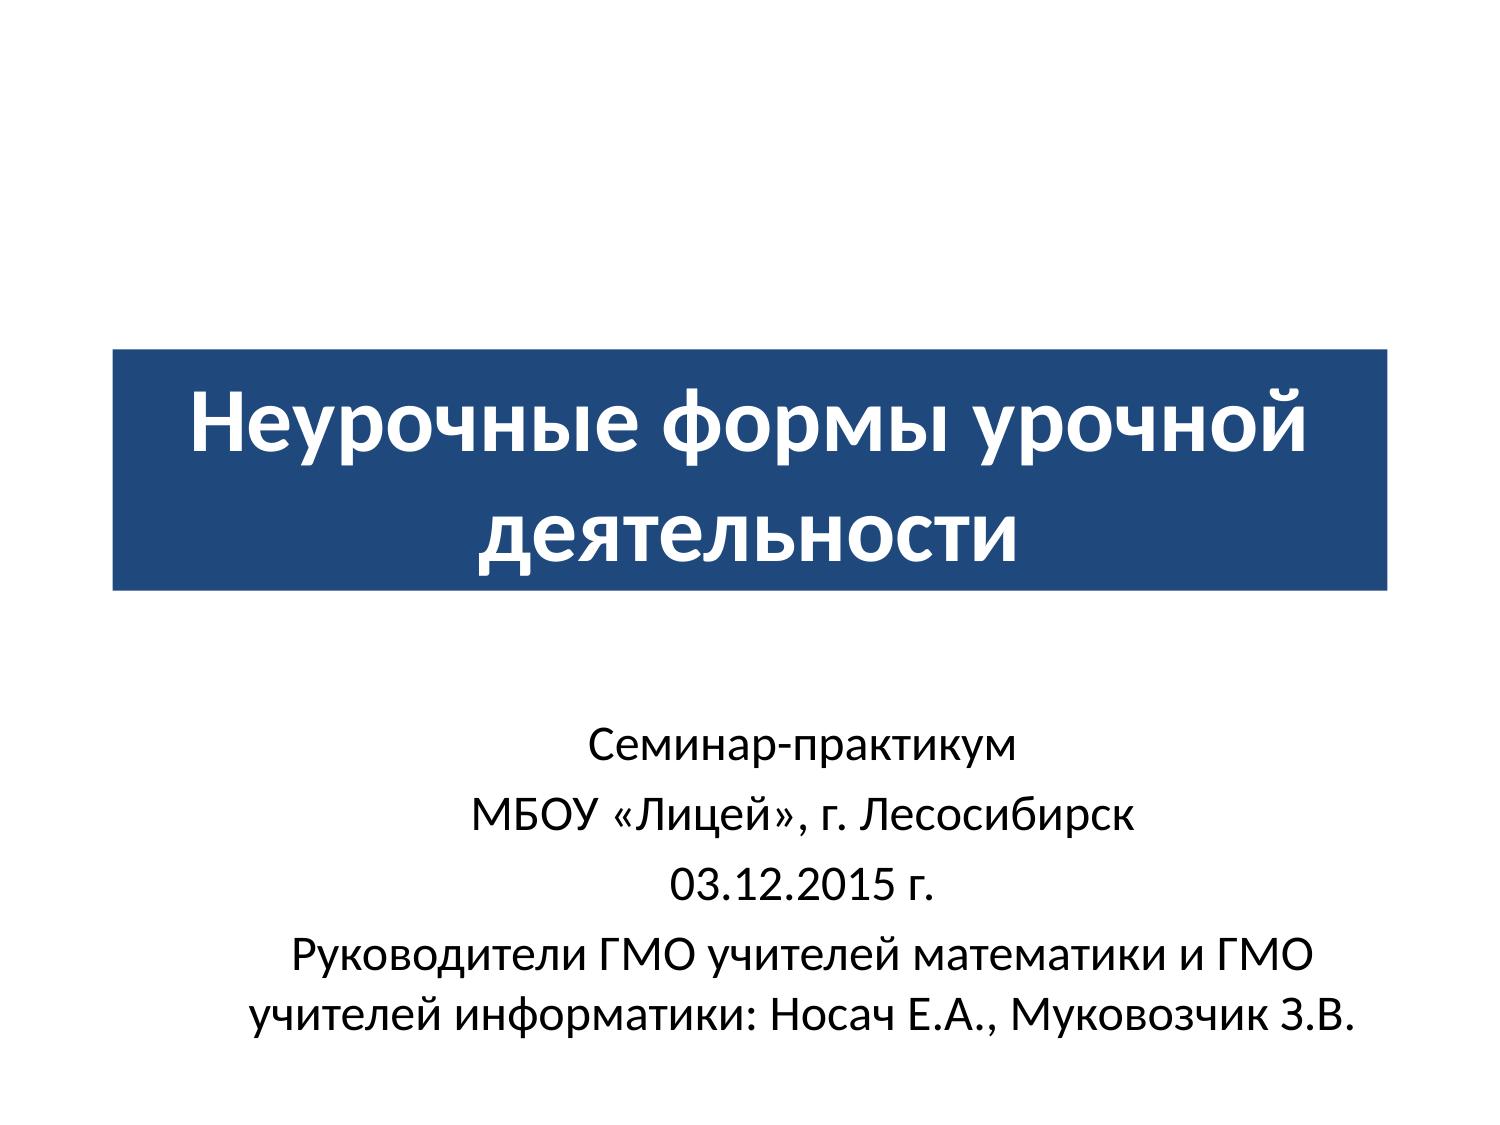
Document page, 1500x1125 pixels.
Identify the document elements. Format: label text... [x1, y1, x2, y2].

title Неурочные формы урочной деятельности [112, 349, 1388, 591]
subtitle Семинар-практикум МБОУ «Лицей», г. Лесосибирск 03.12.2015 г. Руководители ГМО учителей математики и ГМО учителей информатики: Носач Е.А., Муковозчик З.В. [210, 703, 1395, 991]
